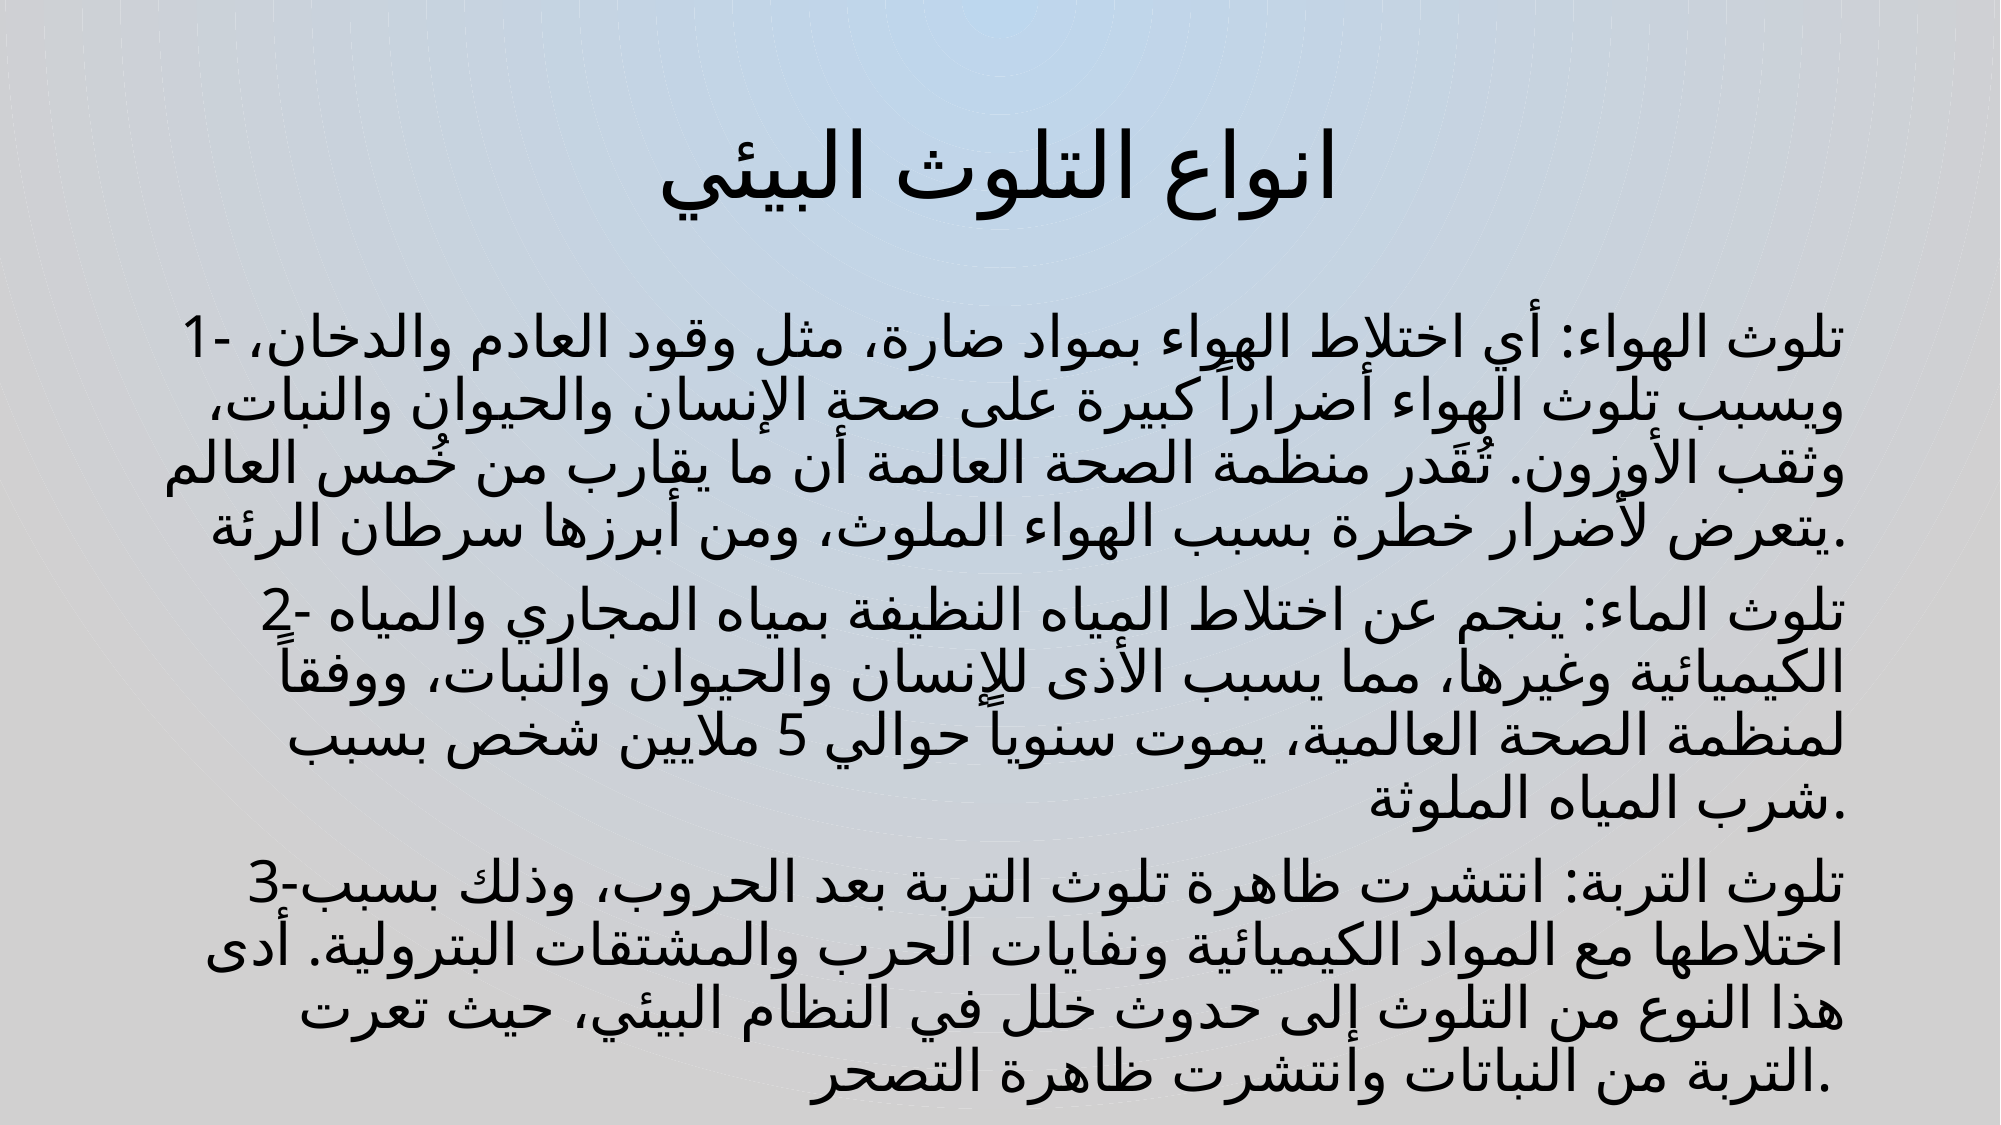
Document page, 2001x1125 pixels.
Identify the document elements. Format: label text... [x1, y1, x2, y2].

list 1- تلوث الهواء: أي اختلاط الهواء بمواد ضارة، مثل وقود العادم والدخان، ويسبب تلوث الهواء أضراراً كبيرة على صحة الإنسان والحيوان والنبات، وثقب الأوزون. تُقَدر منظمة الصحة العالمة أن ما يقارب من خُمس العالم يتعرض لأضرار خطرة بسبب الهواء الملوث، ومن أبرزها سرطان الرئة. 2- تلوث الماء: ينجم عن اختلاط المياه النظيفة بمياه المجاري والمياه الكيميائية وغيرها، مما يسبب الأذى للإنسان والحيوان والنبات، ووفقاً لمنظمة الصحة العالمية، يموت سنوياً حوالي 5 ملايين شخص بسبب شرب المياه الملوثة. 3-تلوث التربة: انتشرت ظاهرة تلوث التربة بعد الحروب، وذلك بسبب اختلاطها مع المواد الكيميائية ونفايات الحرب والمشتقات البترولية. أدى هذا النوع من التلوث إلى حدوث خلل في النظام البيئي، حيث تعرت التربة من النباتات وانتشرت ظاهرة التصحر. [137, 299, 1863, 1014]
title انواع التلوث البيئي [137, 59, 1863, 278]
